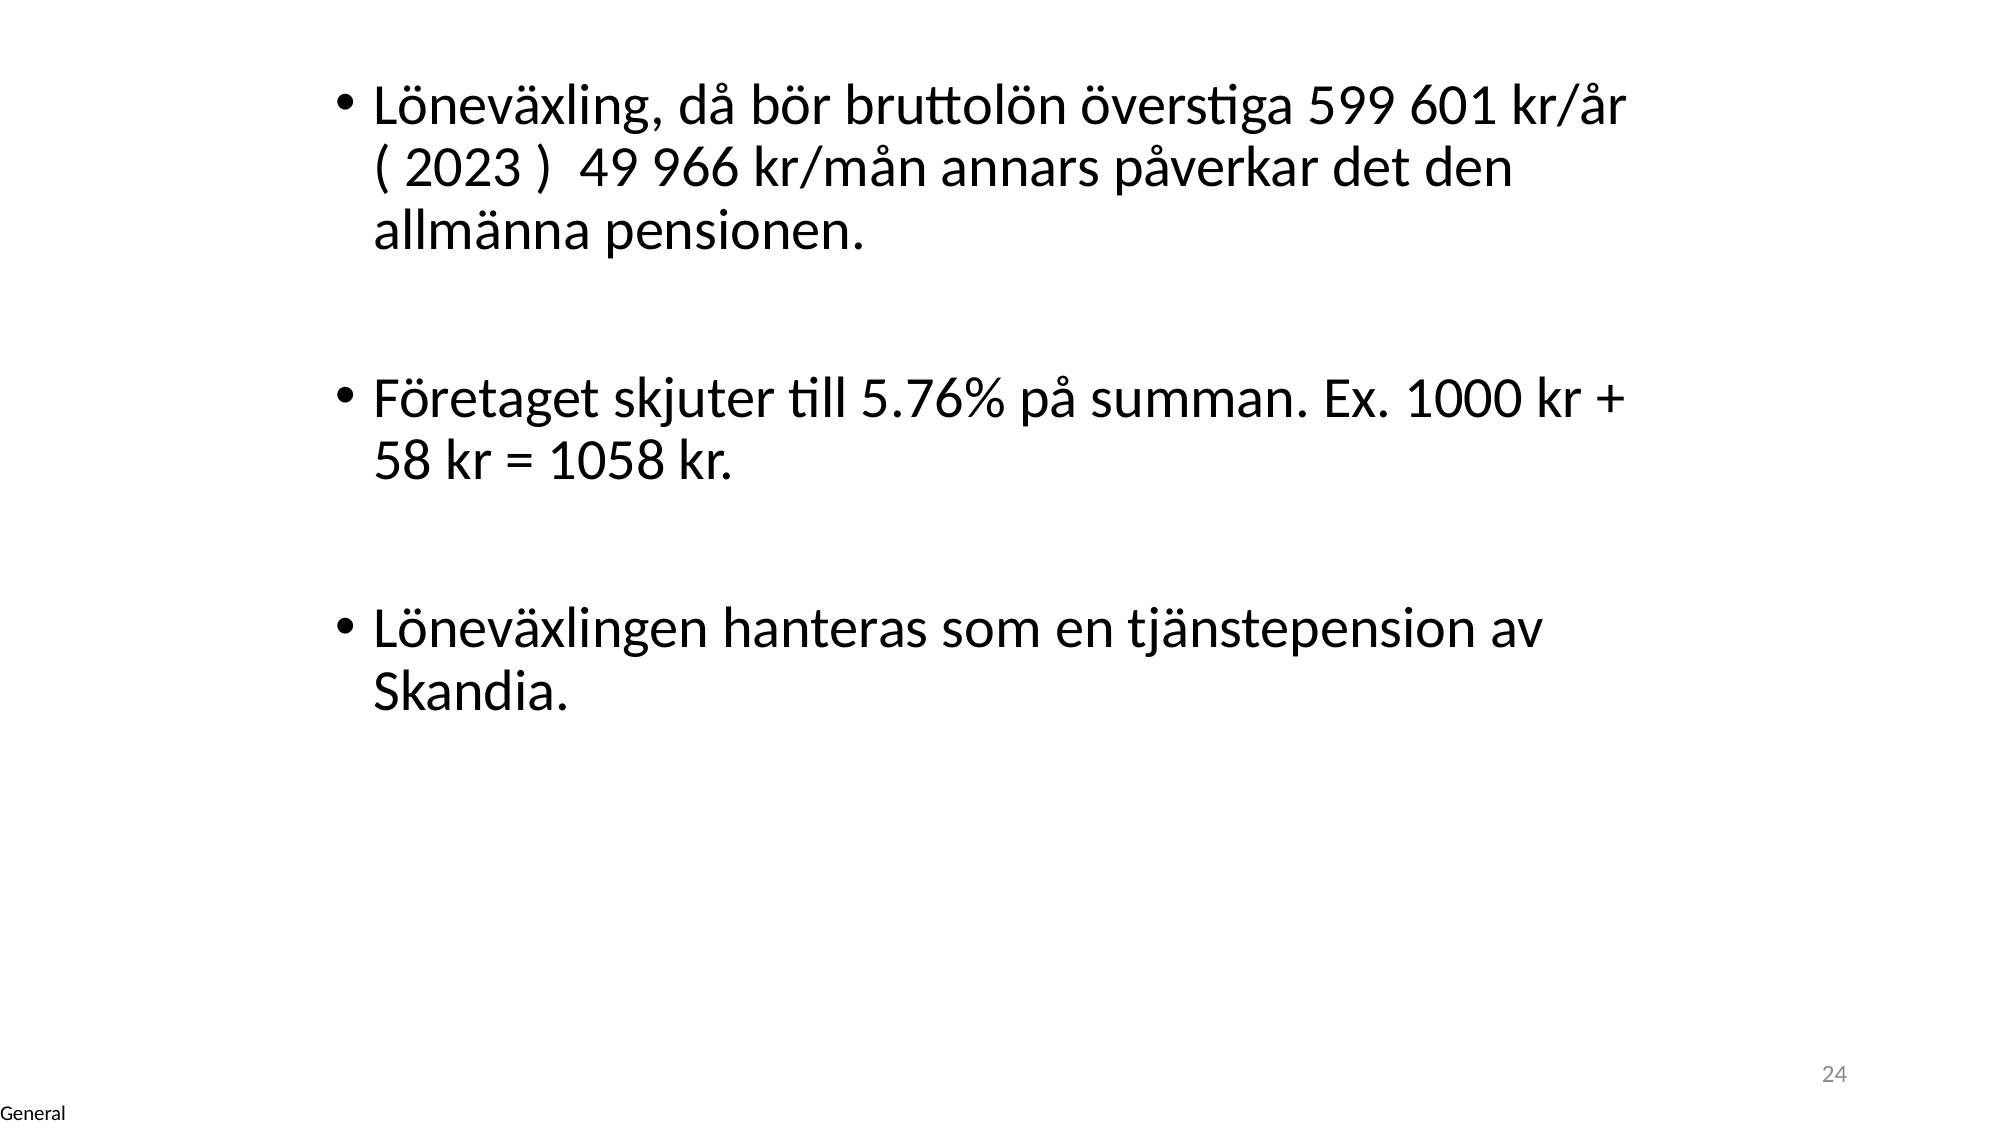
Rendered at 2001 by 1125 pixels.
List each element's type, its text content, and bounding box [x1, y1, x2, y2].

list Löneväxling, då bör bruttolön överstiga 599 601 kr/år ( 2023 ) 49 966 kr/mån annars påverkar det den allmänna pensionen. Företaget skjuter till 5.76% på summan. Ex. 1000 kr + 58 kr = 1058 kr. Löneväxlingen hanteras som en tjänstepension av Skandia. [320, 66, 1680, 994]
slide_number 24 [1412, 1042, 1863, 1103]
